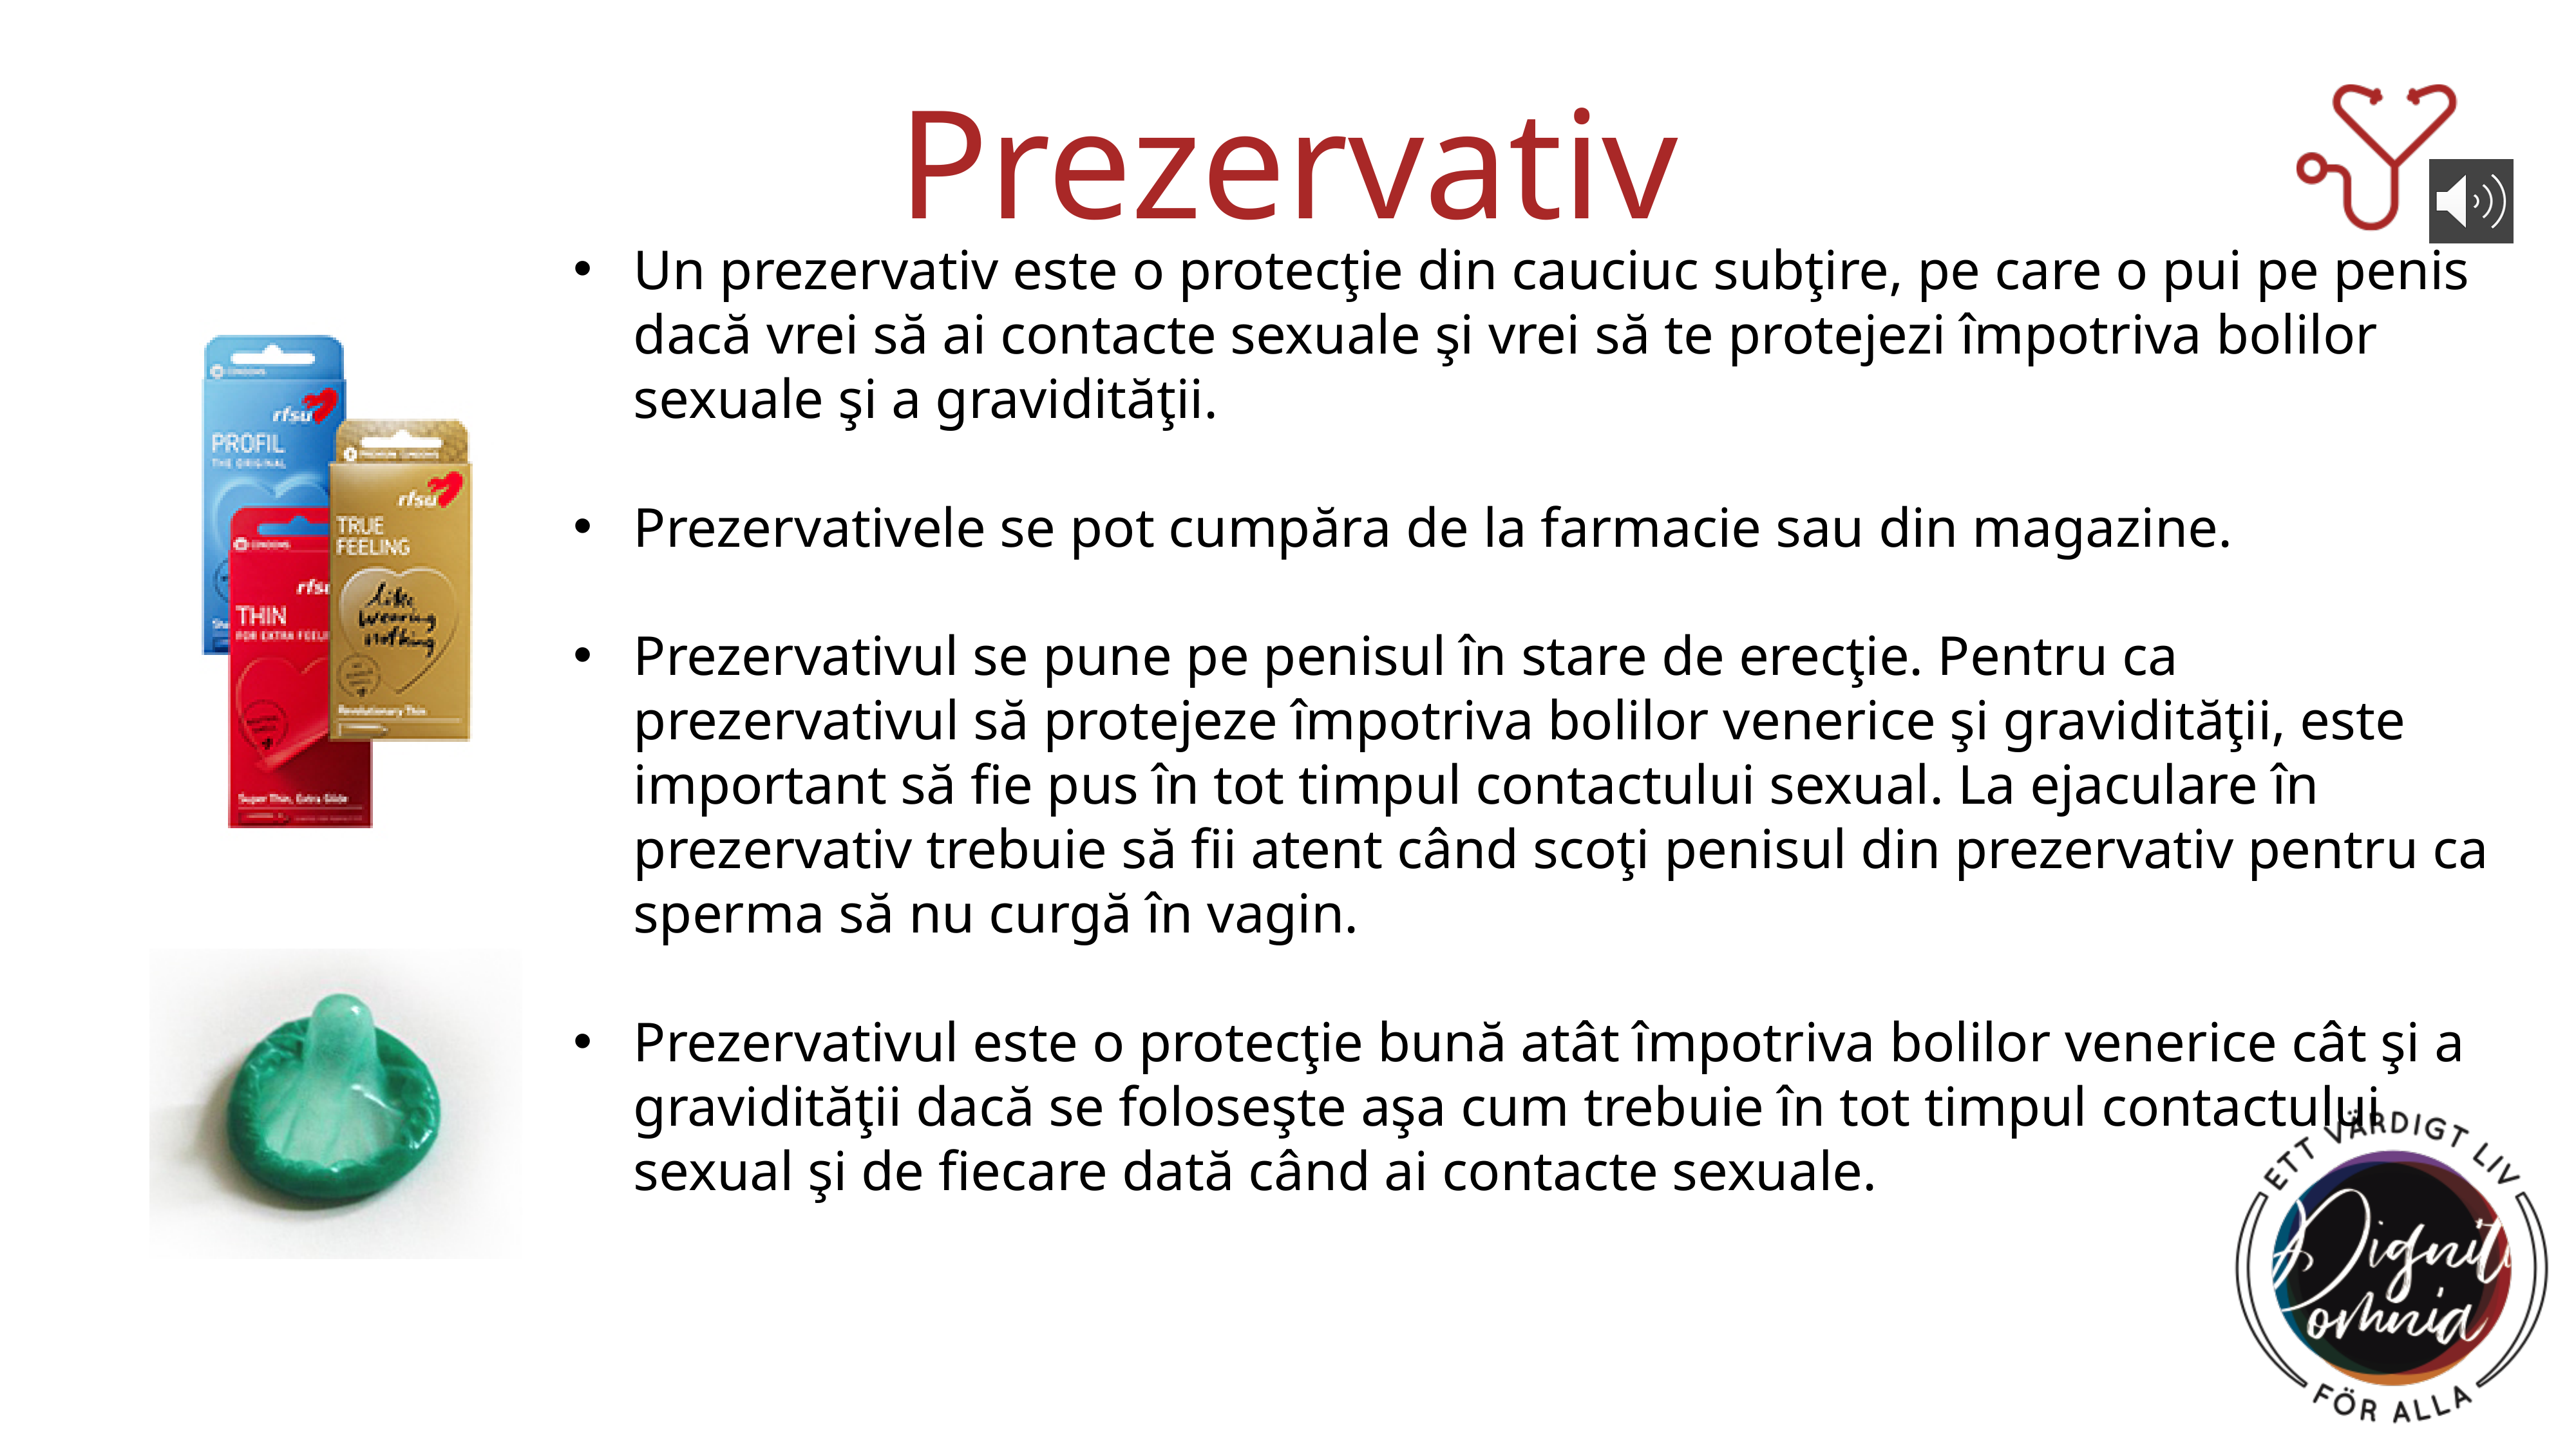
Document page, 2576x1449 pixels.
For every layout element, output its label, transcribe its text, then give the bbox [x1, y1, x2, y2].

title Prezervativ [178, 37, 2398, 279]
picture [2206, 1081, 2576, 1449]
text_box Un prezervativ este o protecţie din cauciuc subţire, pe care o pui pe penis dacă vrei să ai contacte sexuale şi vrei să te protejezi împotriva bolilor sexuale şi a gravidităţii. Prezervativele se pot cumpăra de la farmacie sau din magazine. Prezervativul se pune pe penisul în stare de erecţie. Pentru ca prezervativul să protejeze împotriva bolilor venerice şi gravidităţii, este important să fie pus în tot timpul contactului sexual. La ejaculare în prezervativ trebuie să fii atent când scoţi penisul din prezervativ pentru ca sperma să nu curgă în vagin. Prezervativul este o protecţie bună atât împotriva bolilor venerice cât şi a gravidităţii dacă se foloseşte aşa cum trebuie în tot timpul contactului sexual şi de fiecare dată când ai contacte sexuale. [567, 230, 2515, 1207]
picture [178, 317, 494, 848]
picture [2398, 84, 2515, 245]
picture [149, 948, 522, 1259]
